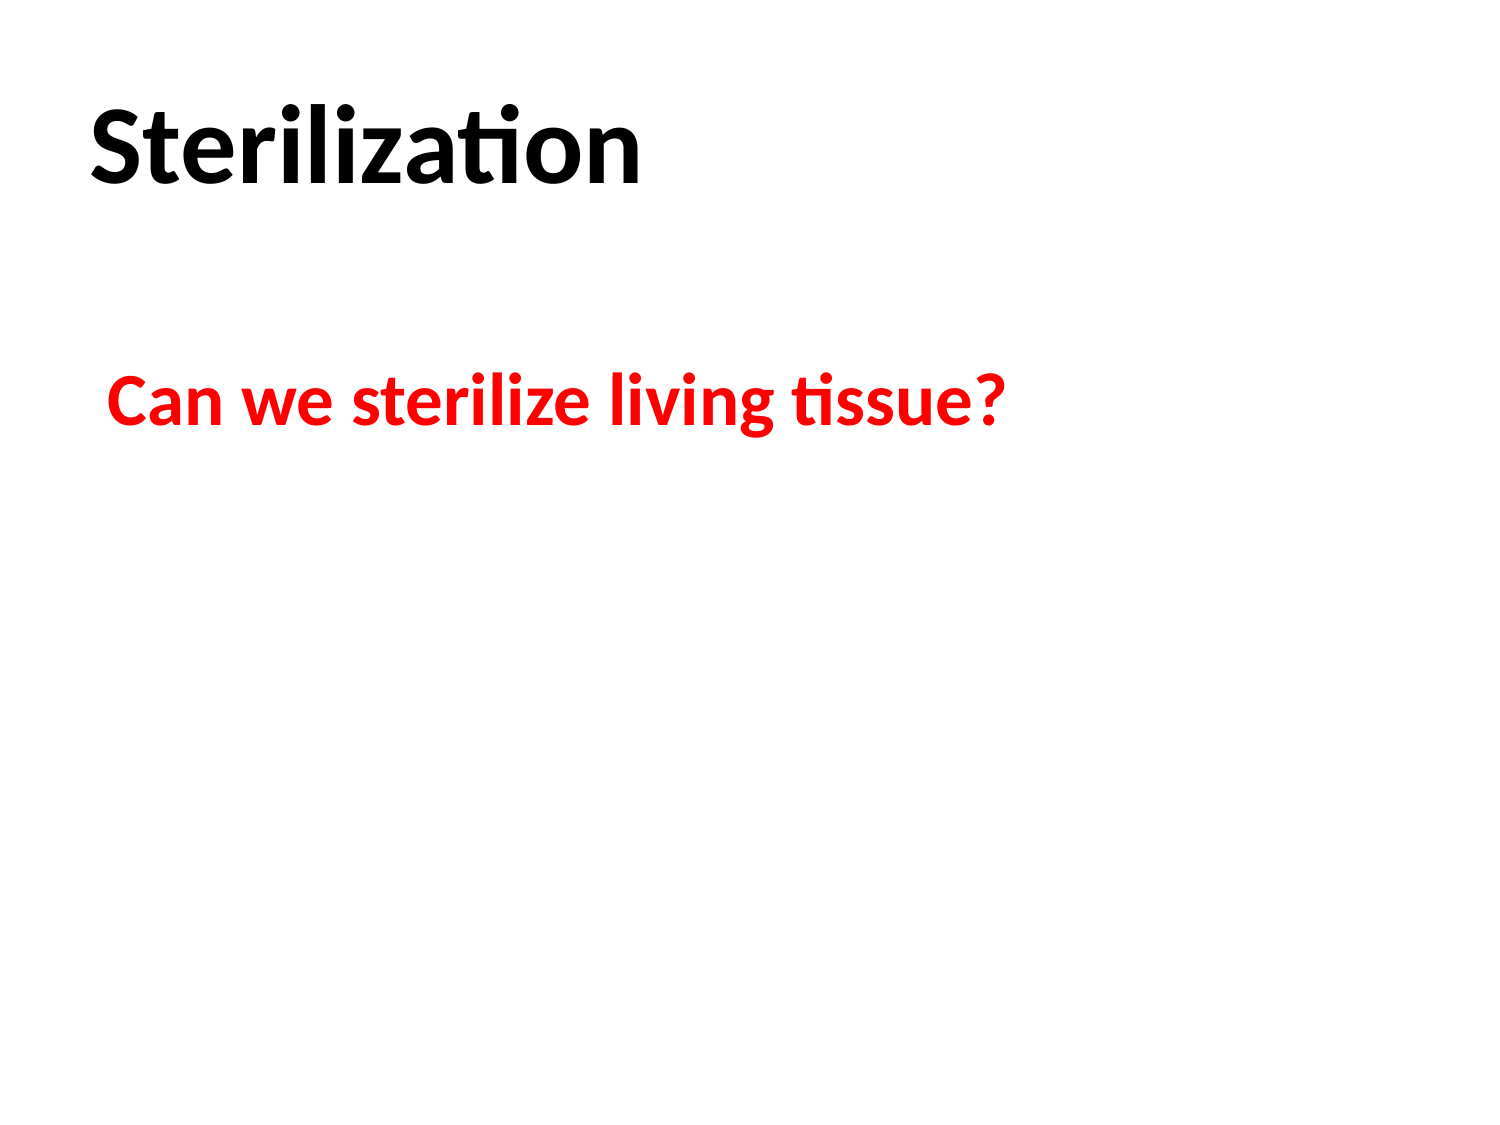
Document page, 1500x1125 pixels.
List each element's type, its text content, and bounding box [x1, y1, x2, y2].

title Sterilization [75, 45, 1425, 233]
list Can we sterilize living tissue? [75, 342, 1425, 625]
